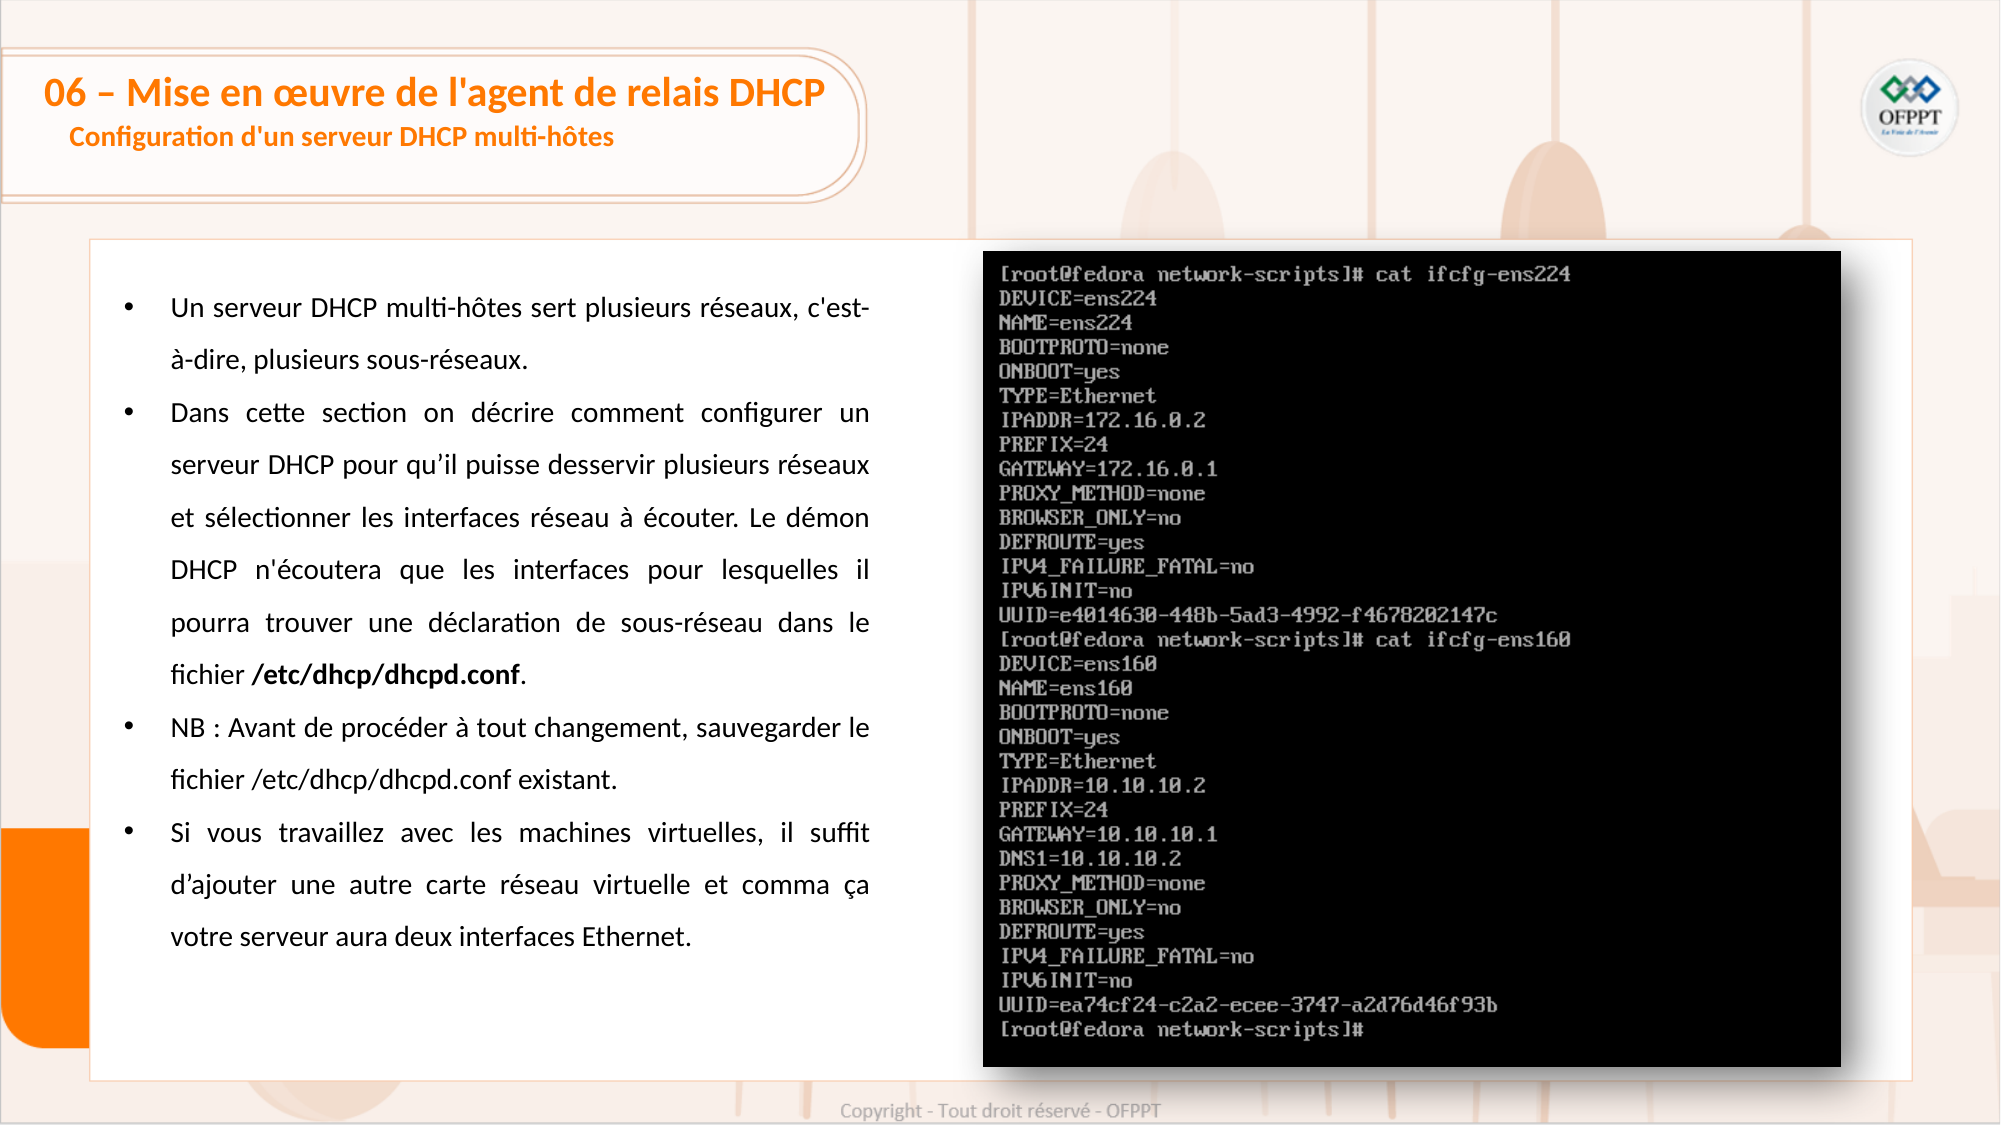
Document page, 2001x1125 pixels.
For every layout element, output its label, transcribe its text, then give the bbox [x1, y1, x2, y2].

text_box [29, 185, 861, 216]
text_box [29, 111, 861, 185]
text_box Configuration d'un serveur DHCP multi-hôtes [54, 114, 886, 188]
text_box Un serveur DHCP multi-hôtes sert plusieurs réseaux, c'est-à-dire, plusieurs sous-réseaux. Dans cette section on décrire comment configurer un serveur DHCP pour qu’il puisse desservir plusieurs réseaux et sélectionner les interfaces réseau à écouter. Le démon DHCP n'écoutera que les interfaces pour lesquelles il pourra trouver une déclaration de sous-réseau dans le fichier /etc/dhcp/dhcpd.conf. NB : Avant de procéder à tout changement, sauvegarder le fichier /etc/dhcp/dhcpd.conf existant. Si vous travaillez avec les machines virtuelles, il suffit d’ajouter une autre carte réseau virtuelle et comma ça votre serveur aura deux interfaces Ethernet. [109, 263, 886, 908]
text_box 06 – Mise en œuvre de l'agent de relais DHCP [29, 58, 984, 127]
picture [0, 0, 2001, 1125]
